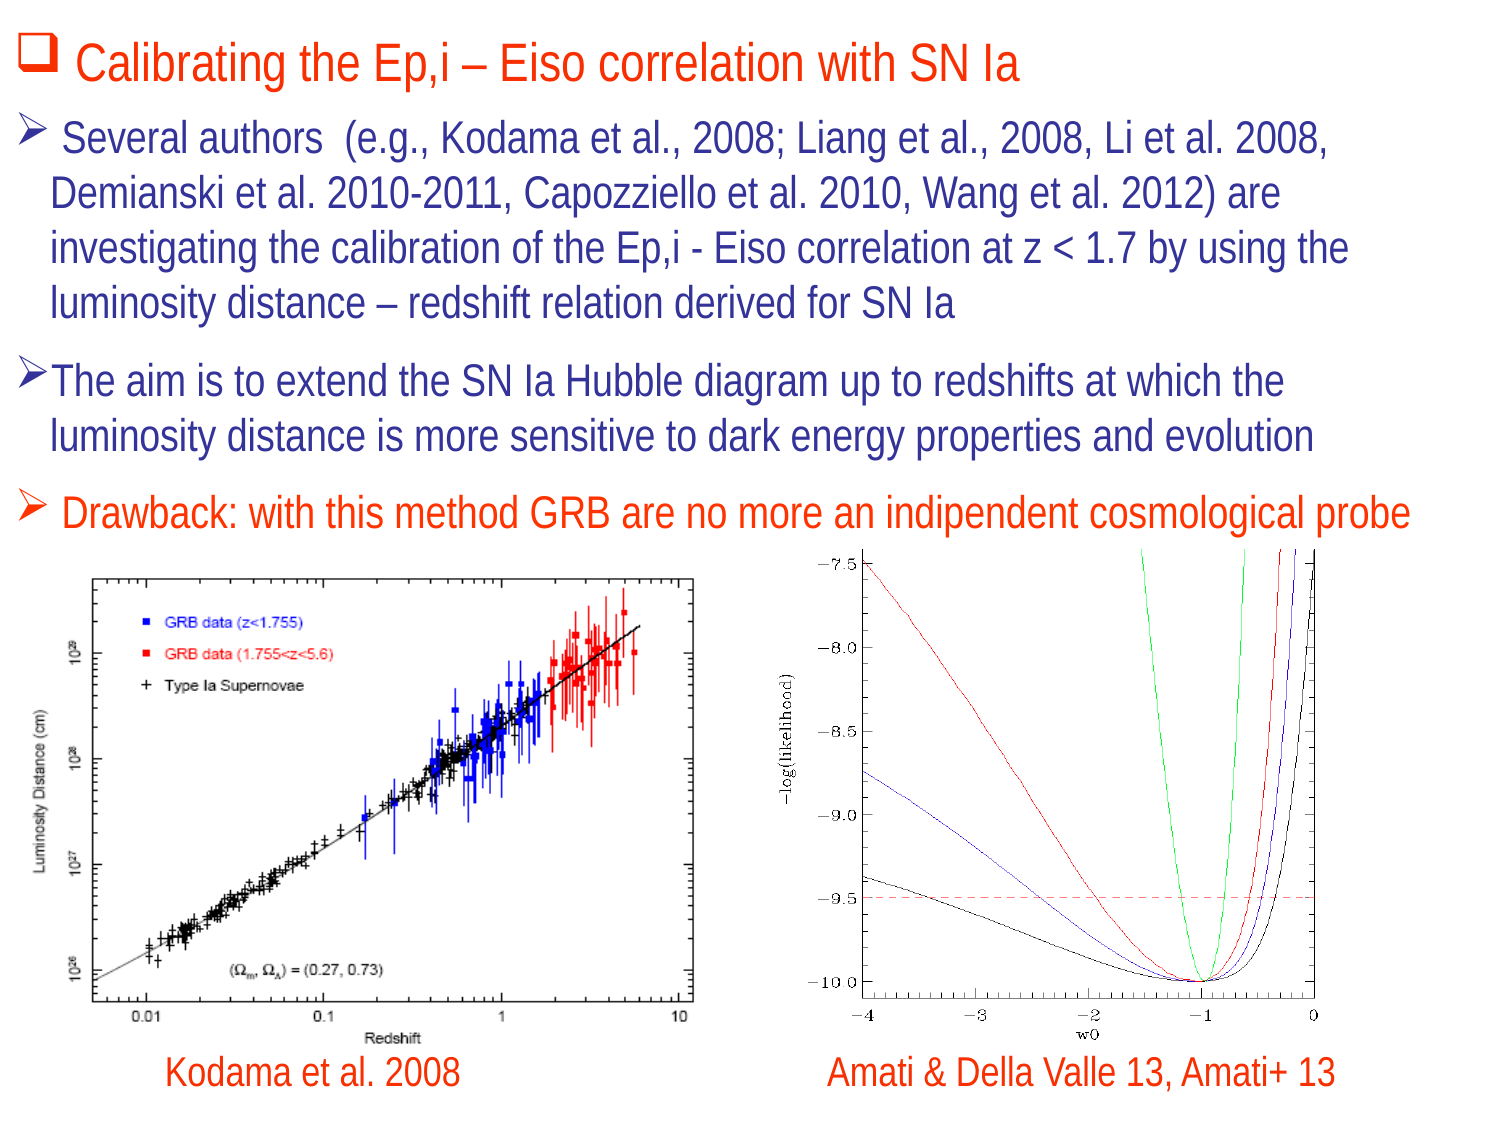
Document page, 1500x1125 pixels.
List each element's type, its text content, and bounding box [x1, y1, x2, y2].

text_box Several authors (e.g., Kodama et al., 2008; Liang et al., 2008, Li et al. 2008, Demianski et al. 2010-2011, Capozziello et al. 2010, Wang et al. 2012) are investigating the calibration of the Ep,i - Eiso correlation at z < 1.7 by using the luminosity distance – redshift relation derived for SN Ia The aim is to extend the SN Ia Hubble diagram up to redshifts at which the luminosity distance is more sensitive to dark energy properties and evolution Drawback: with this method GRB are no more an indipendent cosmological probe [0, 99, 1438, 546]
text_box Kodama et al. 2008 [149, 1050, 588, 1103]
picture [774, 549, 1325, 1050]
picture [24, 562, 738, 1050]
text_box Calibrating the Ep,i – Eiso correlation with SN Ia [0, 19, 1037, 100]
text_box Amati & Della Valle 13, Amati+ 13 [812, 1037, 1413, 1103]
